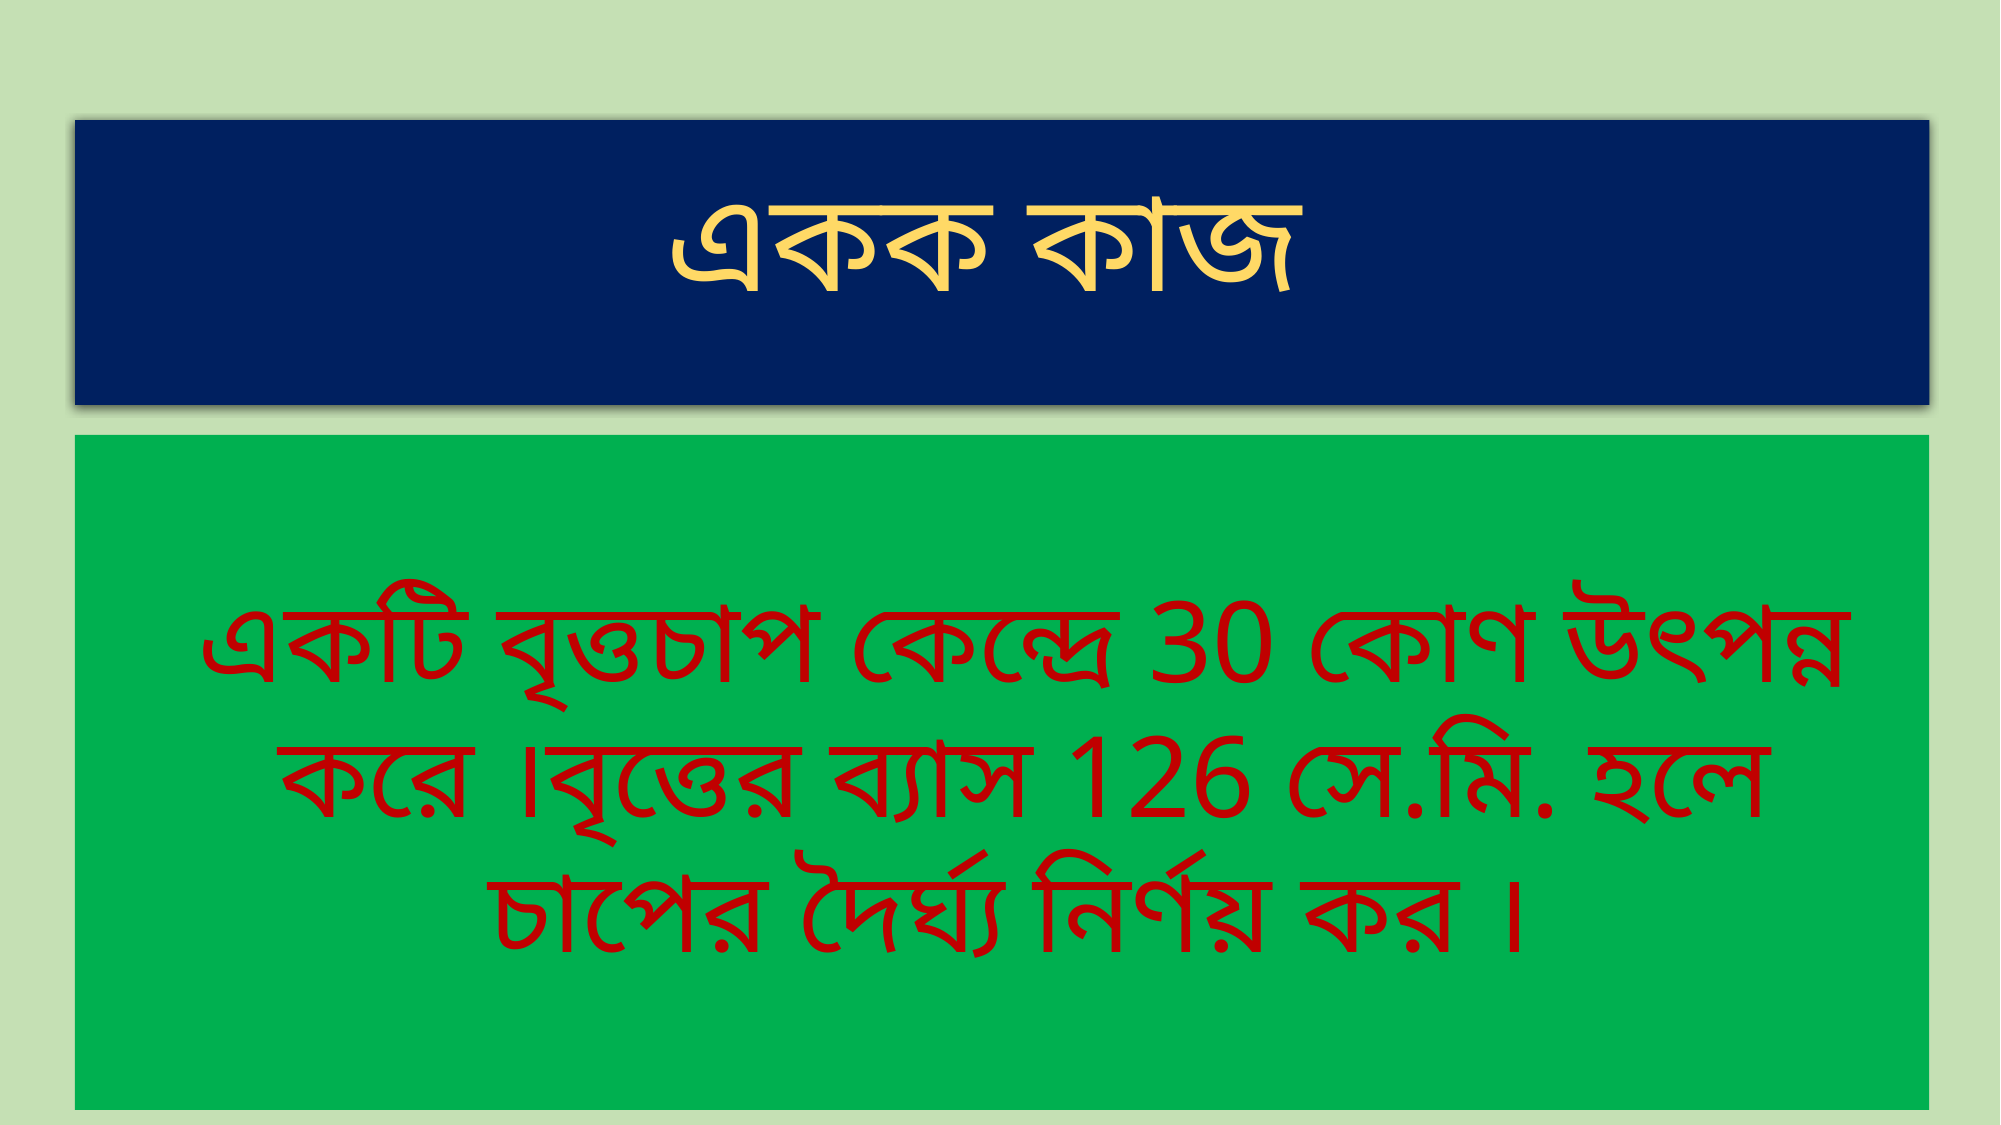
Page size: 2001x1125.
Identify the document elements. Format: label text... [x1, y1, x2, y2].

title একক কাজ [75, 120, 1930, 405]
